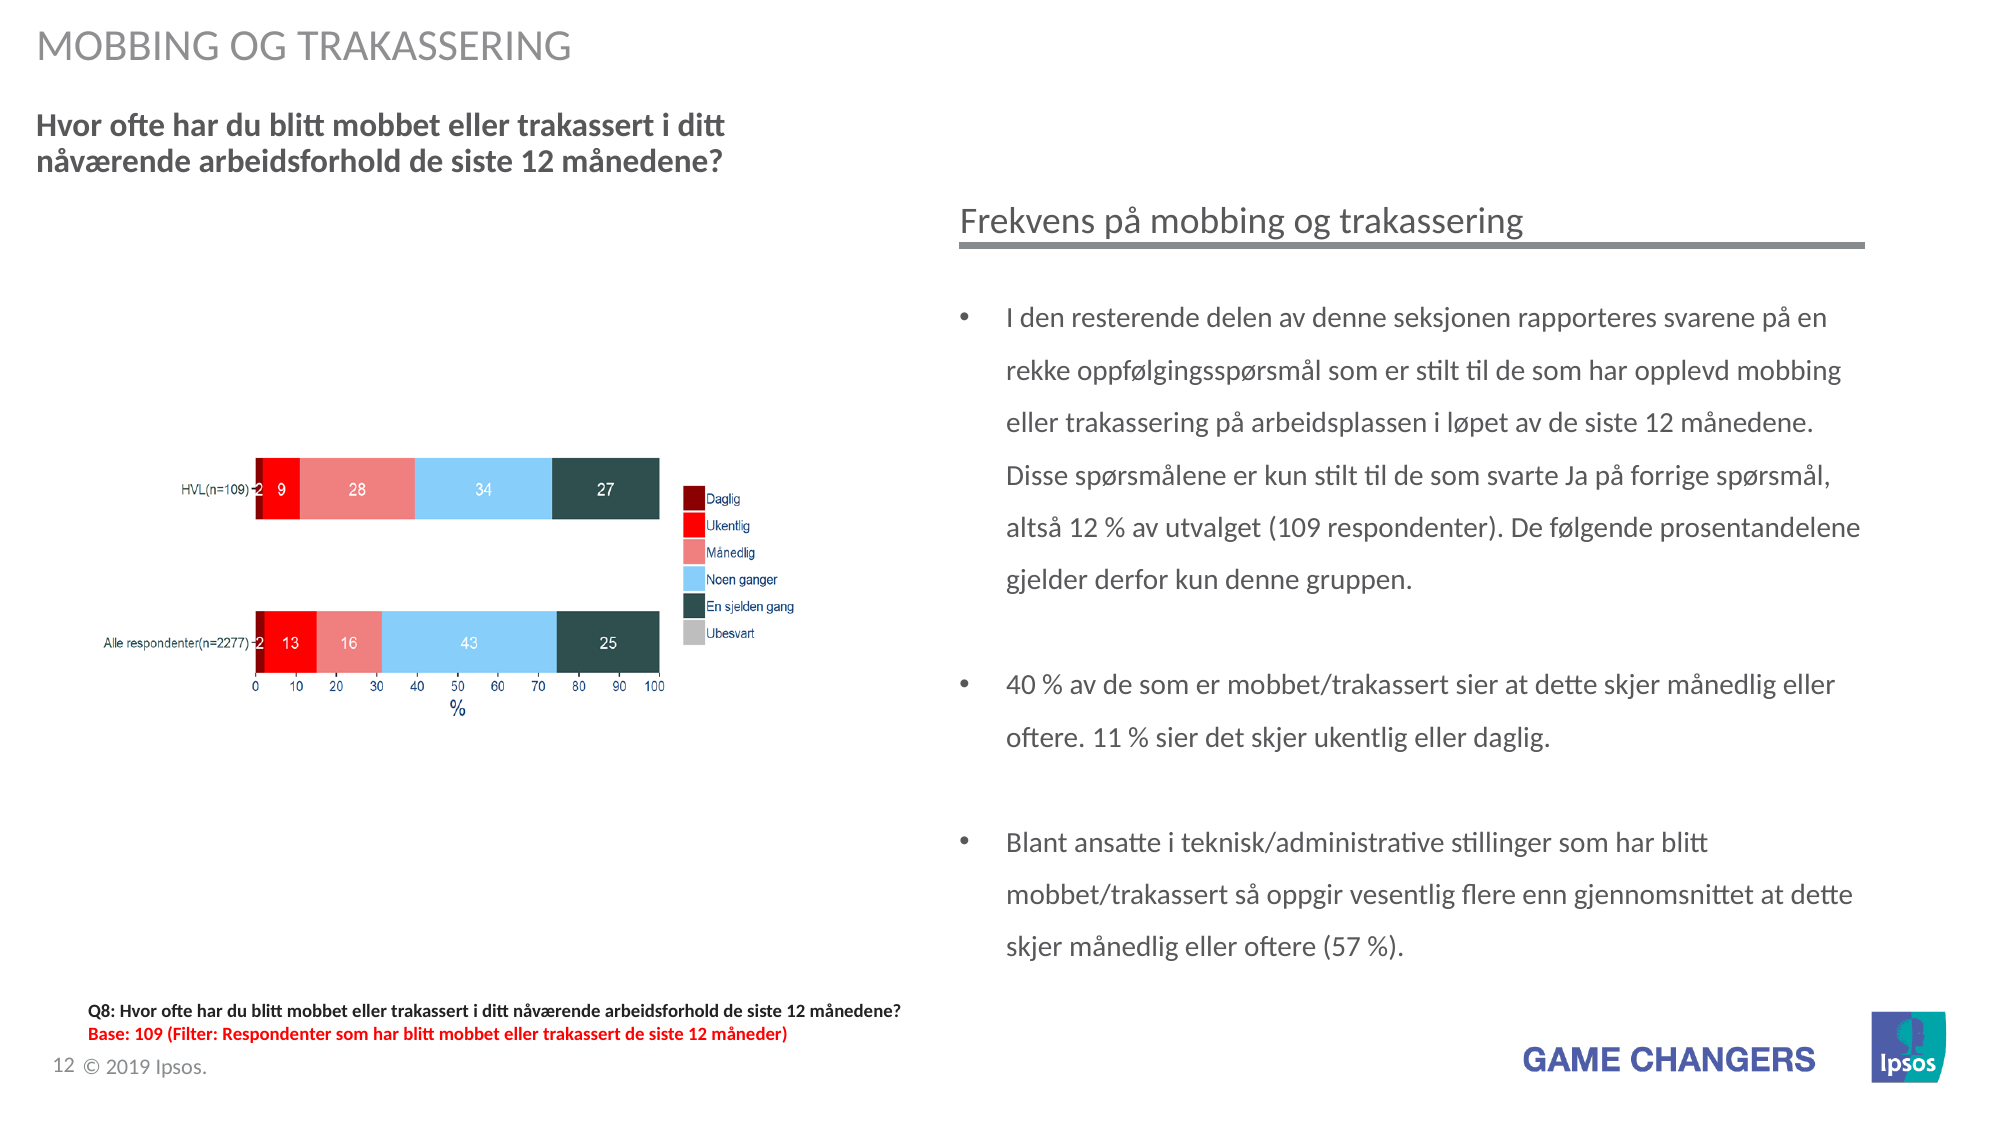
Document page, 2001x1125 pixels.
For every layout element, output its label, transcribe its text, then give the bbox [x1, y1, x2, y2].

title Hvor ofte har du blitt mobbet eller trakassert i ditt nåværende arbeidsforhold de siste 12 månedene? [35, 107, 871, 399]
picture [1523, 1022, 1826, 1083]
picture [1863, 1011, 1947, 1083]
picture [95, 448, 830, 727]
text_box I den resterende delen av denne seksjonen rapporteres svarene på en rekke oppfølgingsspørsmål som er stilt til de som har opplevd mobbing eller trakassering på arbeidsplassen i løpet av de siste 12 månedene. Disse spørsmålene er kun stilt til de som svarte Ja på forrige spørsmål, altså 12 % av utvalget (109 respondenter). De følgende prosentandelene gjelder derfor kun denne gruppen. 40 % av de som er mobbet/trakassert sier at dette skjer månedlig eller oftere. 11 % sier det skjer ukentlig eller daglig. Blant ansatte i teknisk/administrative stillinger som har blitt mobbet/trakassert så oppgir vesentlig flere enn gjennomsnittet at dette skjer månedlig eller oftere (57 %). [959, 280, 1865, 929]
text_box Frekvens på mobbing og trakassering [960, 196, 1865, 242]
text_box Q8: Hvor ofte har du blitt mobbet eller trakassert i ditt nåværende arbeidsforhold de siste 12 månedene? Base: 109 (Filter: Respondenter som har blitt mobbet eller trakassert de siste 12 måneder) [72, 991, 1073, 1052]
list Mobbing og trakassering [35, 11, 1507, 81]
